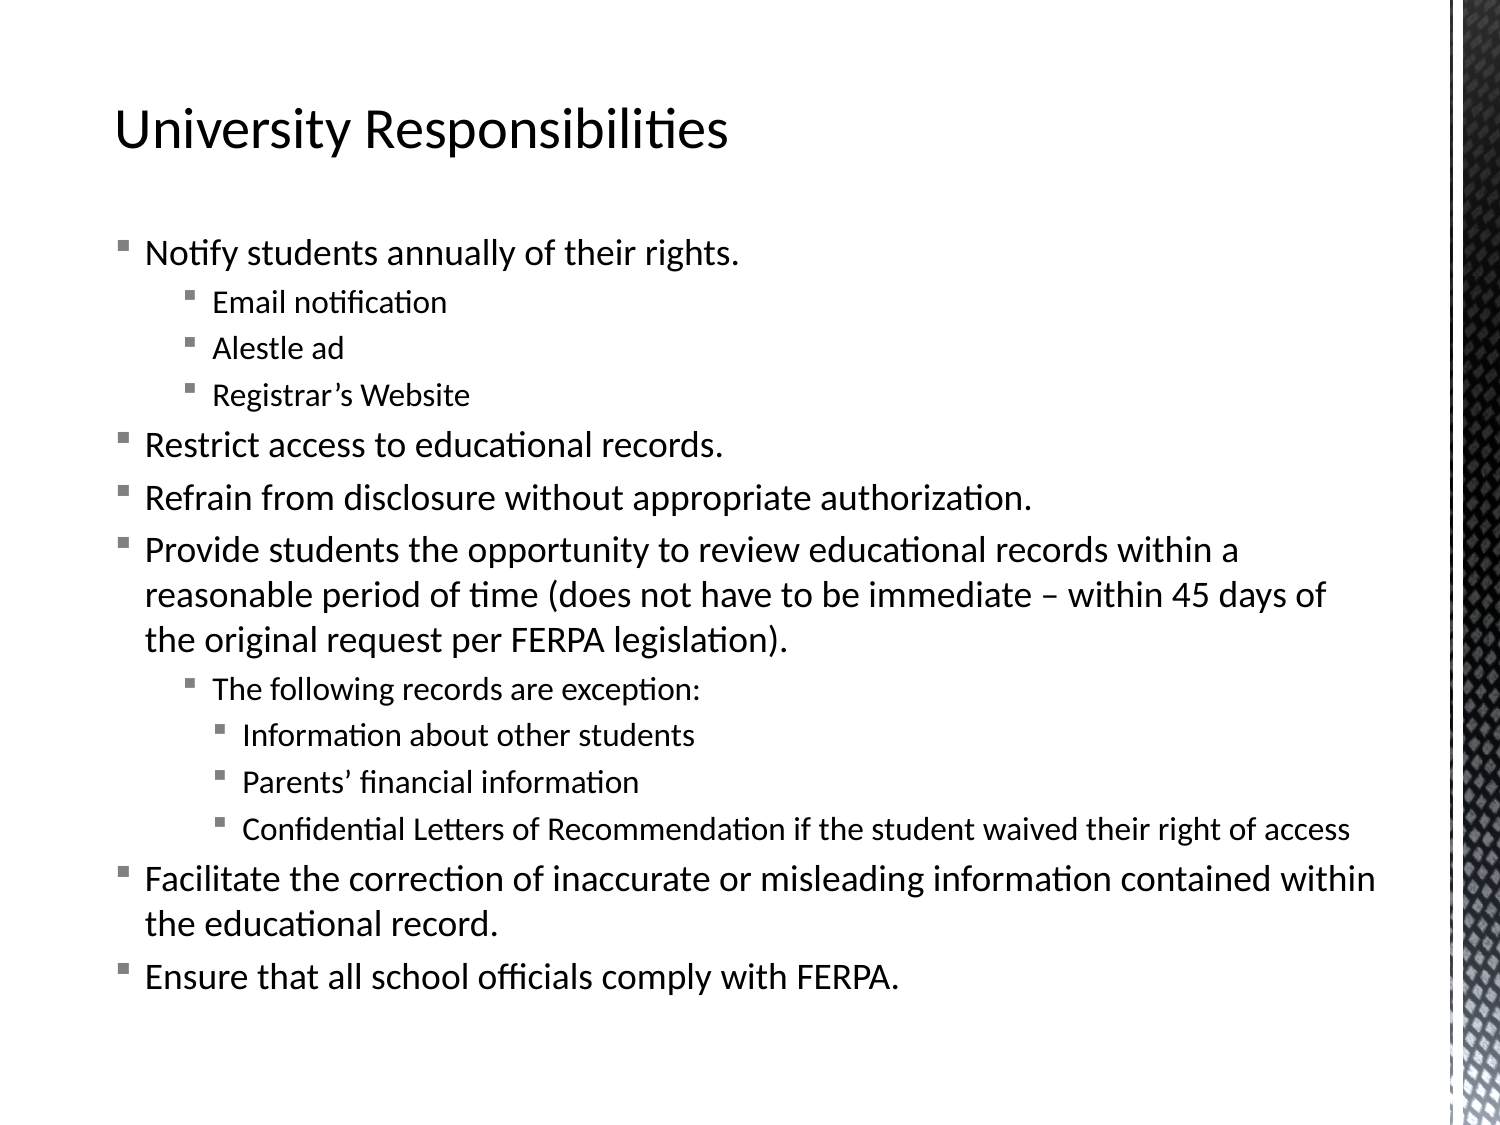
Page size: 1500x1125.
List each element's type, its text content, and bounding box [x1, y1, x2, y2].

list Notify students annually of their rights. Email notification Alestle ad Registrar’s Website Restrict access to educational records. Refrain from disclosure without appropriate authorization. Provide students the opportunity to review educational records within a reasonable period of time (does not have to be immediate – within 45 days of the original request per FERPA legislation). The following records are exception: Information about other students Parents’ financial information Confidential Letters of Recommendation if the student waived their right of access Facilitate the correction of inaccurate or misleading information contained within the educational record. Ensure that all school officials comply with FERPA. [99, 174, 1400, 1050]
picture [1447, 0, 1500, 1125]
title University Responsibilities [99, 75, 1388, 175]
